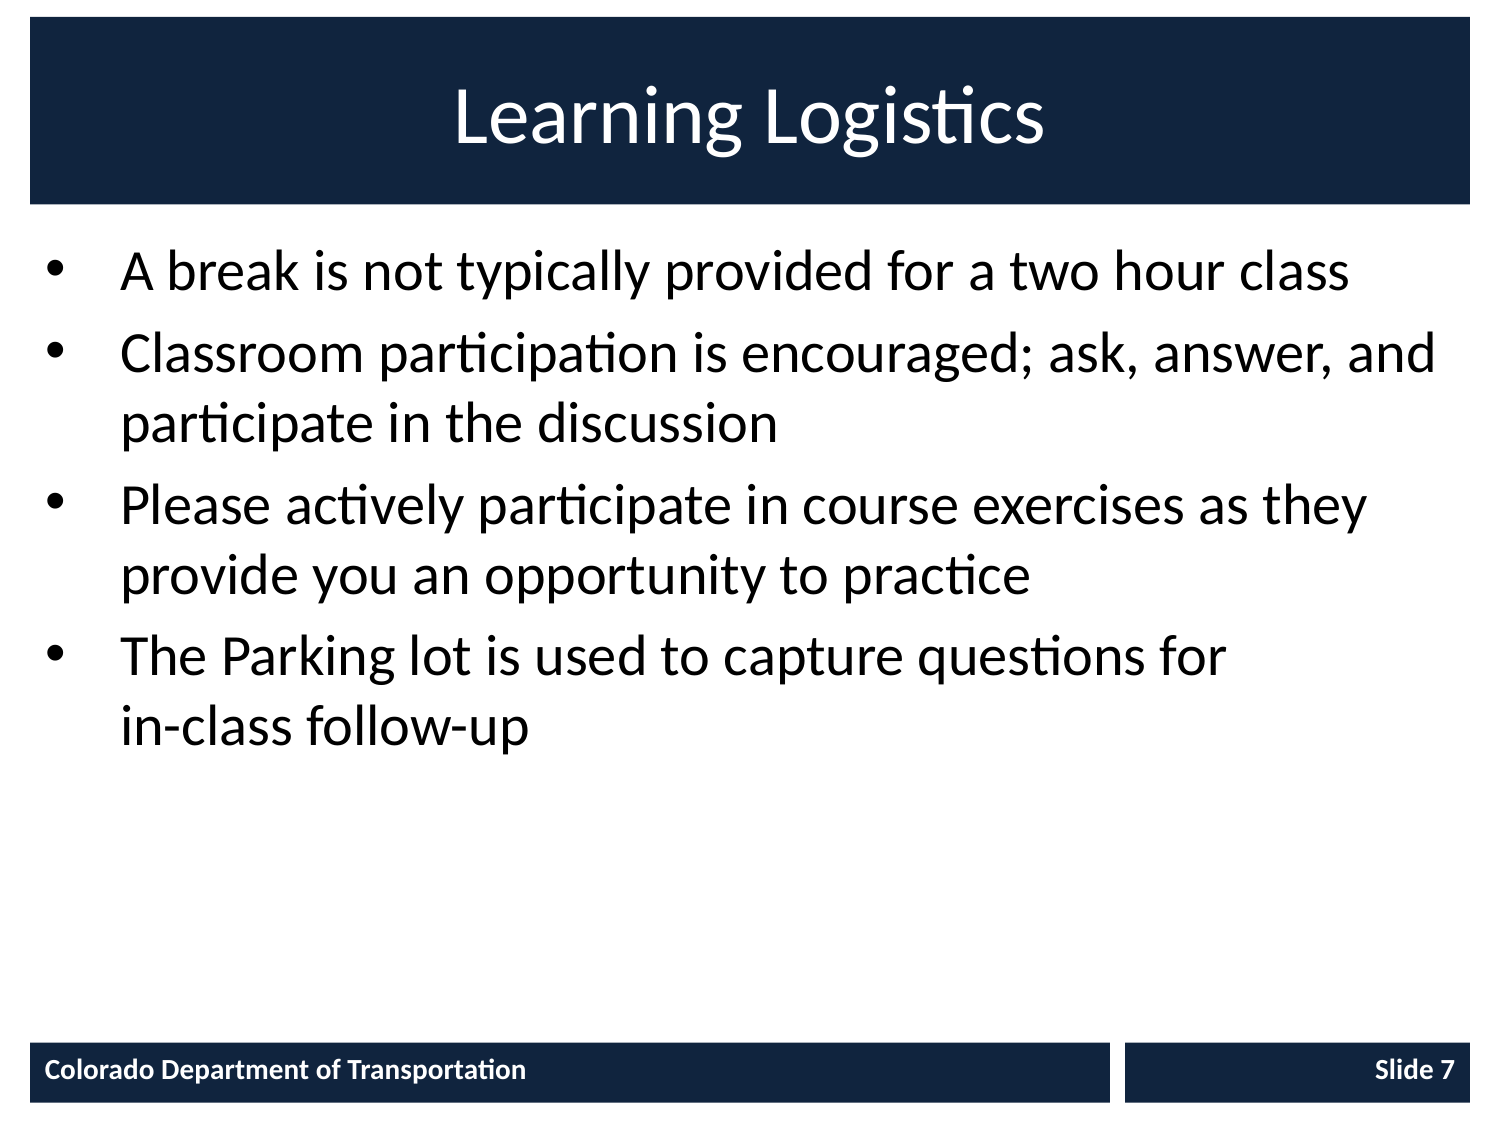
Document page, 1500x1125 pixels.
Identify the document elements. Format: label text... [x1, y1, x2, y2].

footer Colorado Department of Transportation [30, 1042, 1110, 1103]
slide_number Slide 7 [1125, 1042, 1470, 1103]
title Learning Logistics [29, 16, 1471, 205]
list A break is not typically provided for a two hour class Classroom participation is encouraged; ask, answer, and participate in the discussion Please actively participate in course exercises as they provide you an opportunity to practice The Parking lot is used to capture questions for in-class follow-up [29, 224, 1471, 1036]
